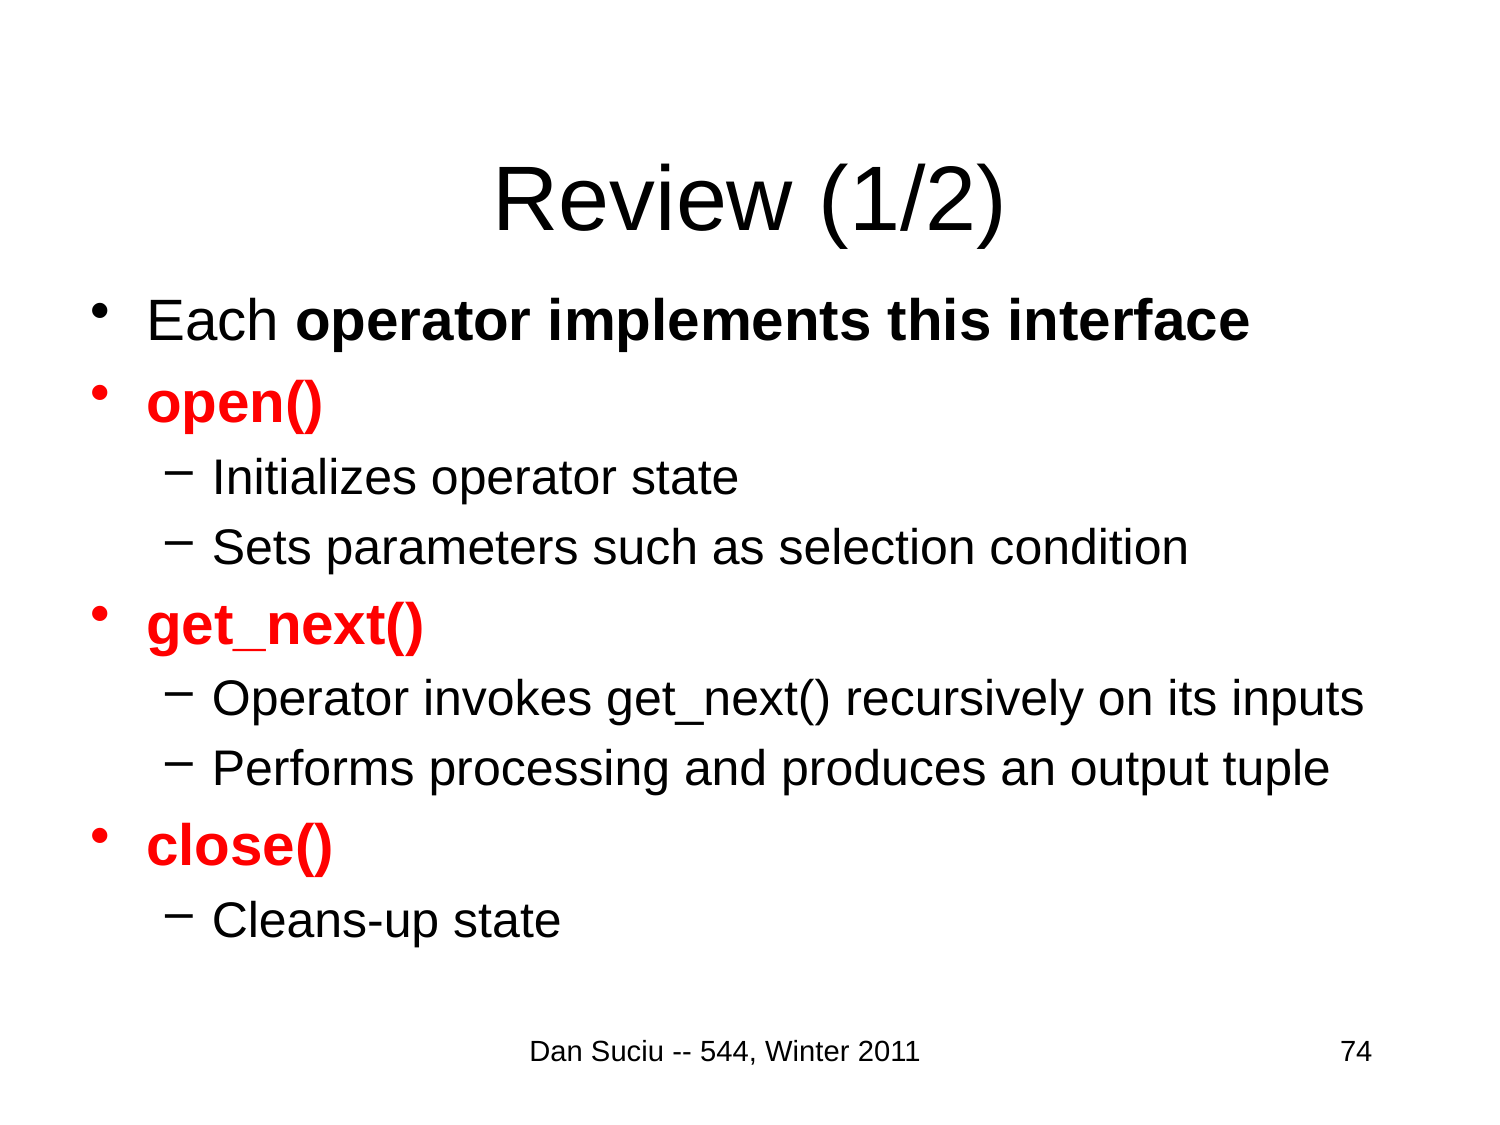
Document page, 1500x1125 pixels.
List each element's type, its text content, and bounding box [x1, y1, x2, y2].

list Each operator implements this interface open() Initializes operator state Sets parameters such as selection condition get_next() Operator invokes get_next() recursively on its inputs Performs processing and produces an output tuple close() Cleans-up state [74, 274, 1463, 1001]
title Review (1/2) [112, 99, 1388, 274]
slide_number 74 [1074, 1024, 1388, 1101]
footer Dan Suciu -- 544, Winter 2011 [512, 1024, 988, 1101]
